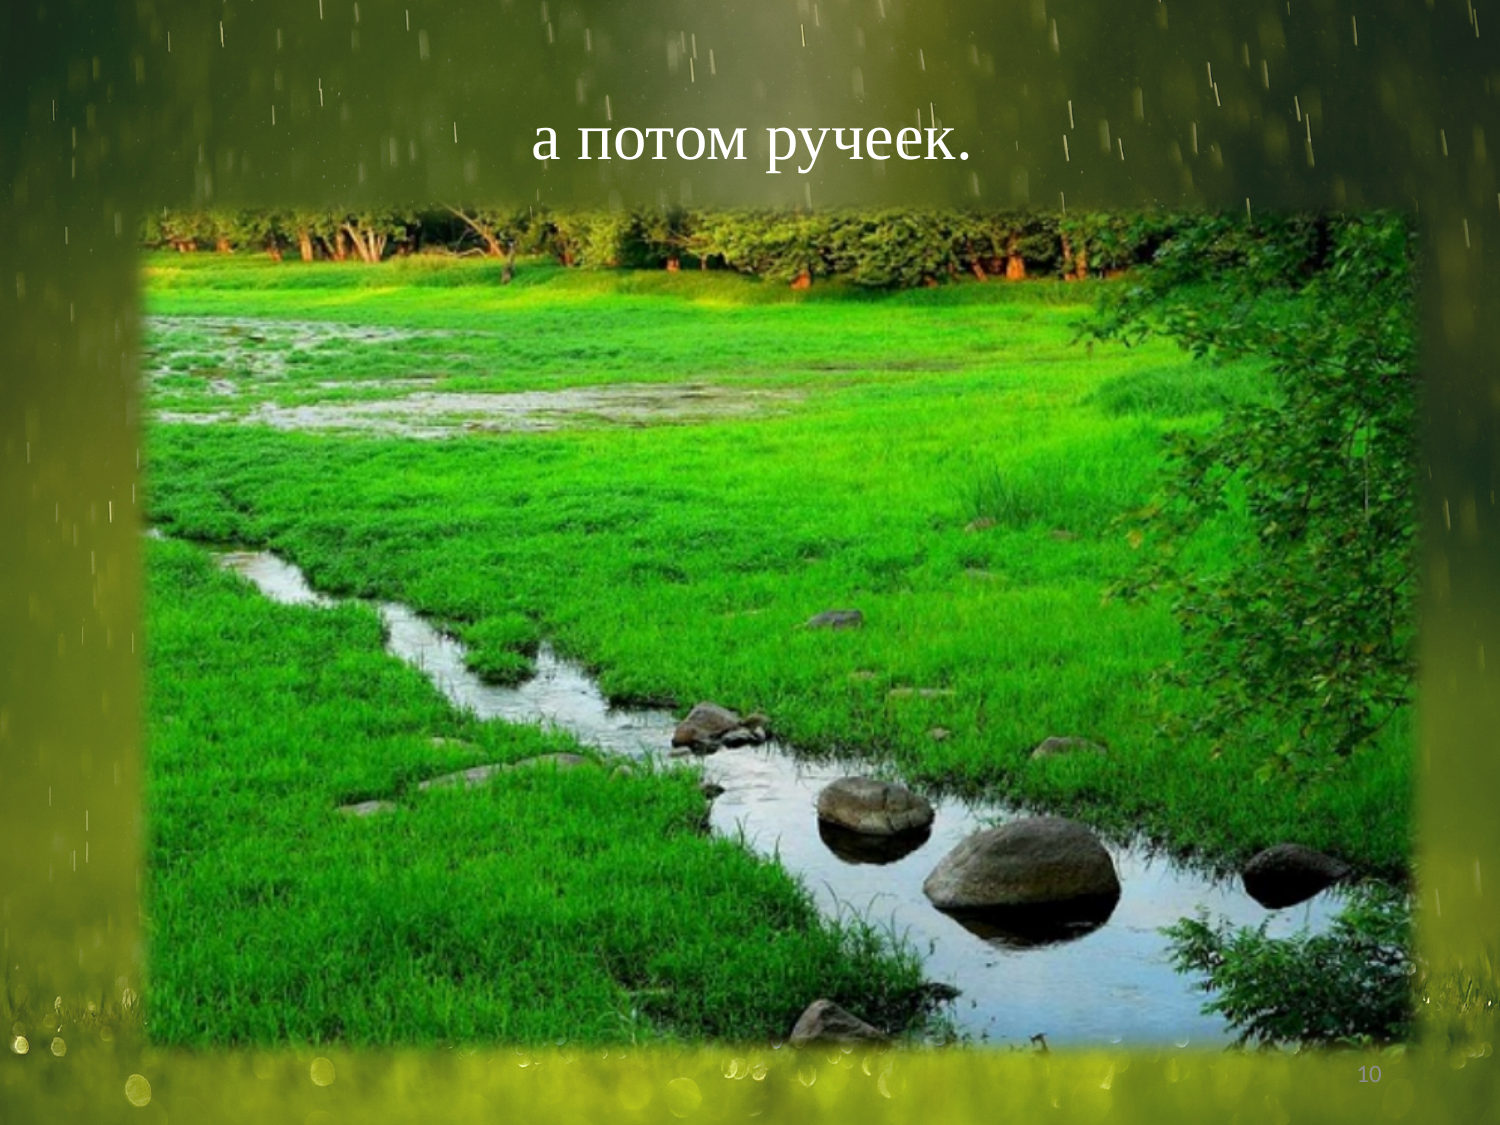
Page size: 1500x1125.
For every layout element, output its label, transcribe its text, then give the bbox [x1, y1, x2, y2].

title а потом ручеек. [105, 28, 1400, 247]
picture [128, 196, 1433, 1066]
slide_number 10 [1059, 1066, 1397, 1103]
